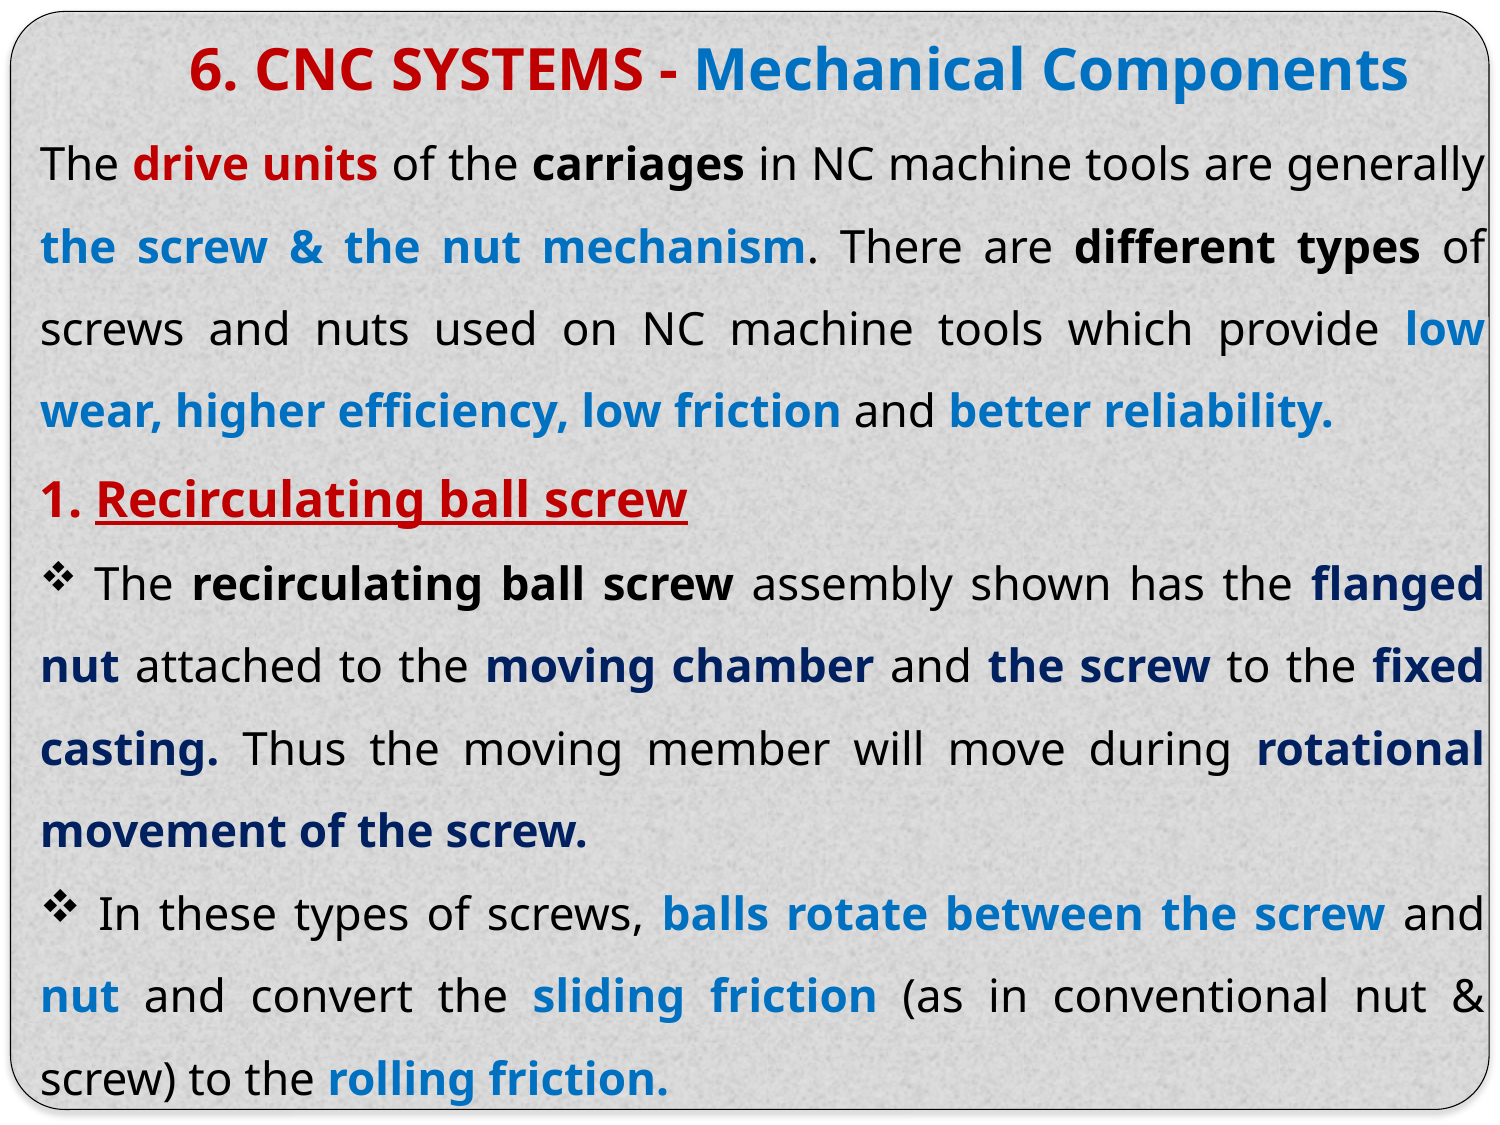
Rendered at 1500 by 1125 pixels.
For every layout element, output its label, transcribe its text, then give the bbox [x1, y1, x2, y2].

text_box 6. CNC SYSTEMS - Mechanical Components [174, 24, 1425, 99]
text_box The drive units of the carriages in NC machine tools are generally the screw & the nut mechanism. There are different types of screws and nuts used on NC machine tools which provide low wear, higher efficiency, low friction and better reliability. 1. Recirculating ball screw The recirculating ball screw assembly shown has the flanged nut attached to the moving chamber and the screw to the fixed casting. Thus the moving member will move during rotational movement of the screw. In these types of screws, balls rotate between the screw and nut and convert the sliding friction (as in conventional nut & screw) to the rolling friction. As a consequence wear will be reduced and reliability of the system will be increased. [24, 99, 1500, 1125]
